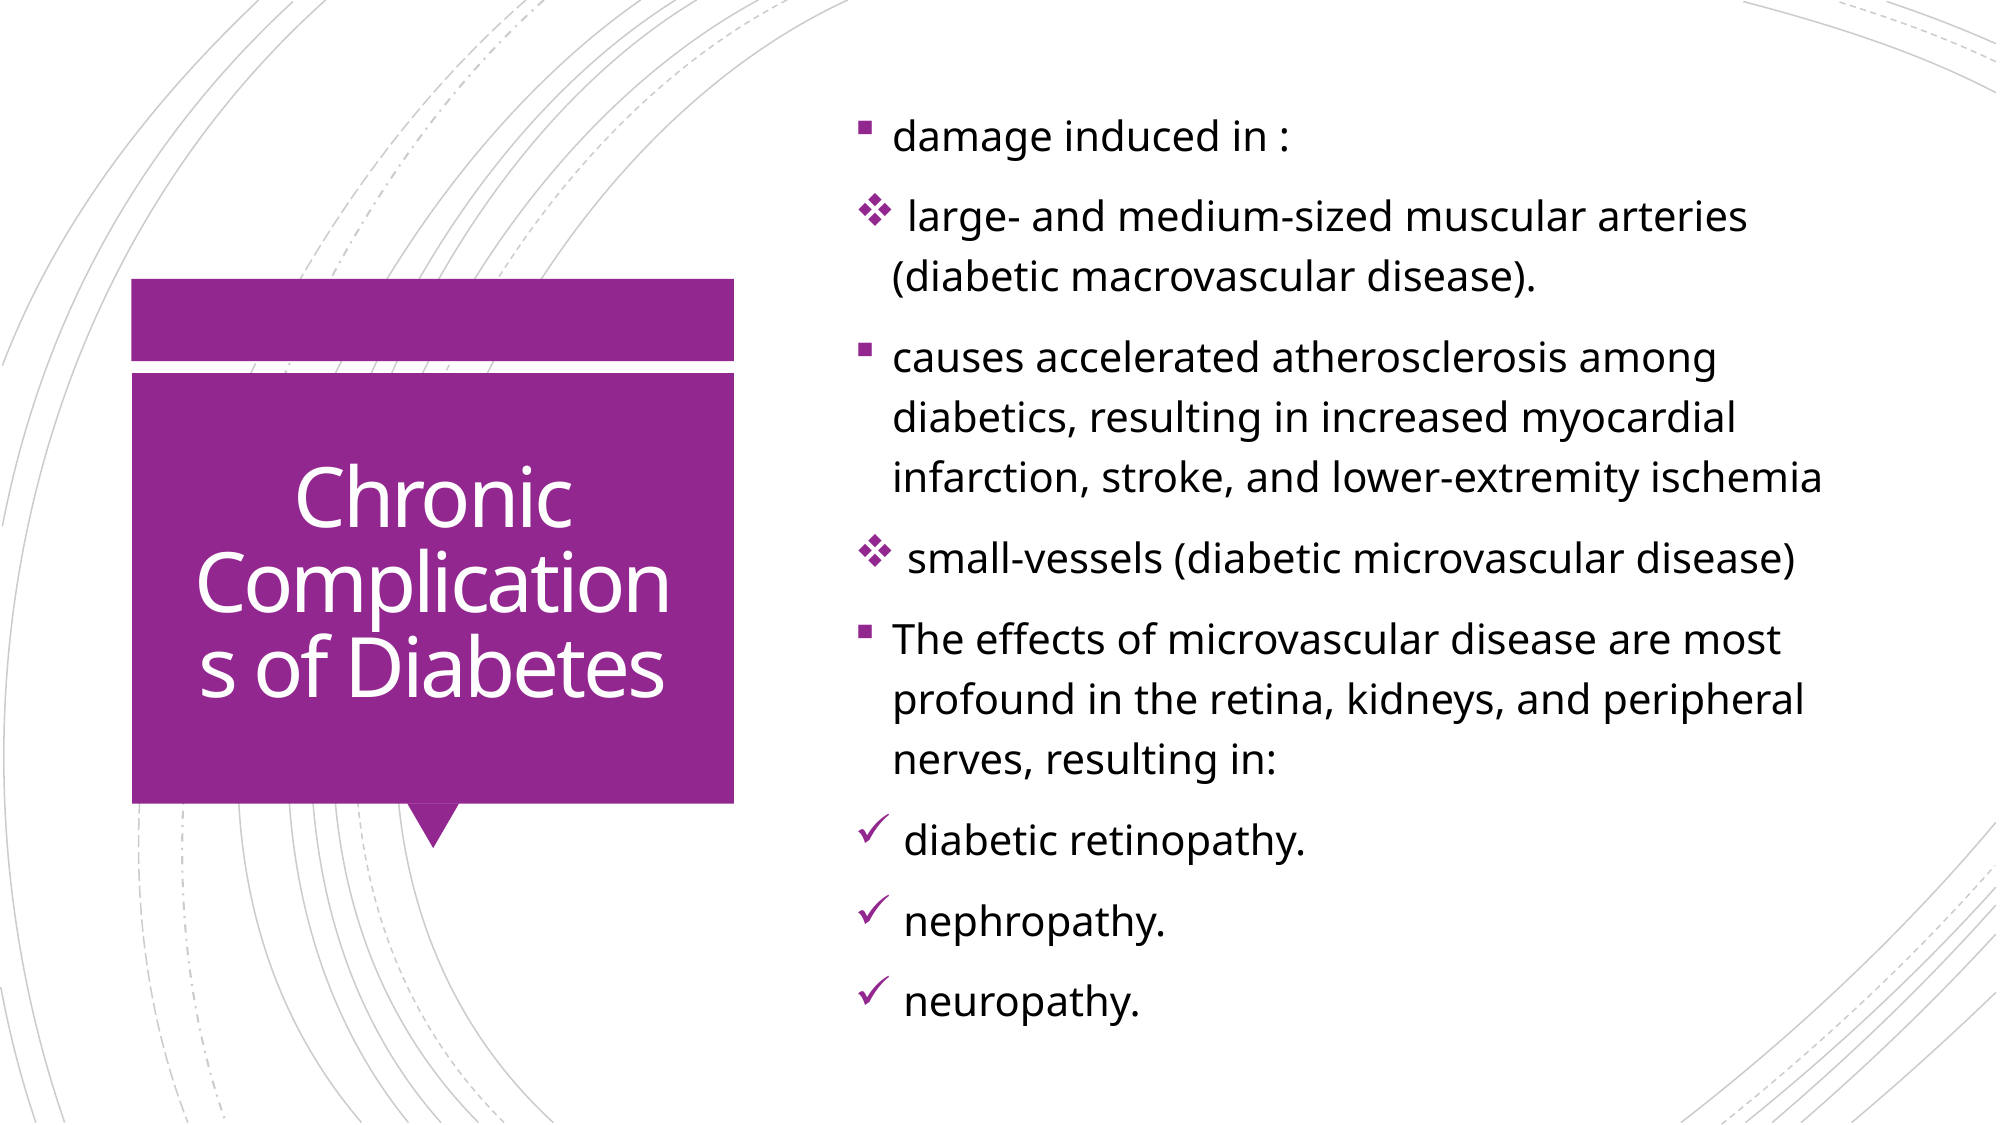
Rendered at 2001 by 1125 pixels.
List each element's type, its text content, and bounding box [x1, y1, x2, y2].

list damage induced in : large- and medium-sized muscular arteries (diabetic macrovascular disease). causes accelerated atherosclerosis among diabetics, resulting in increased myocardial infarction, stroke, and lower-extremity ischemia small-vessels (diabetic microvascular disease) The effects of microvascular disease are most profound in the retina, kidneys, and peripheral nerves, resulting in: diabetic retinopathy. nephropathy. neuropathy. [839, 131, 1871, 993]
title Chronic Complications of Diabetes [145, 385, 720, 789]
